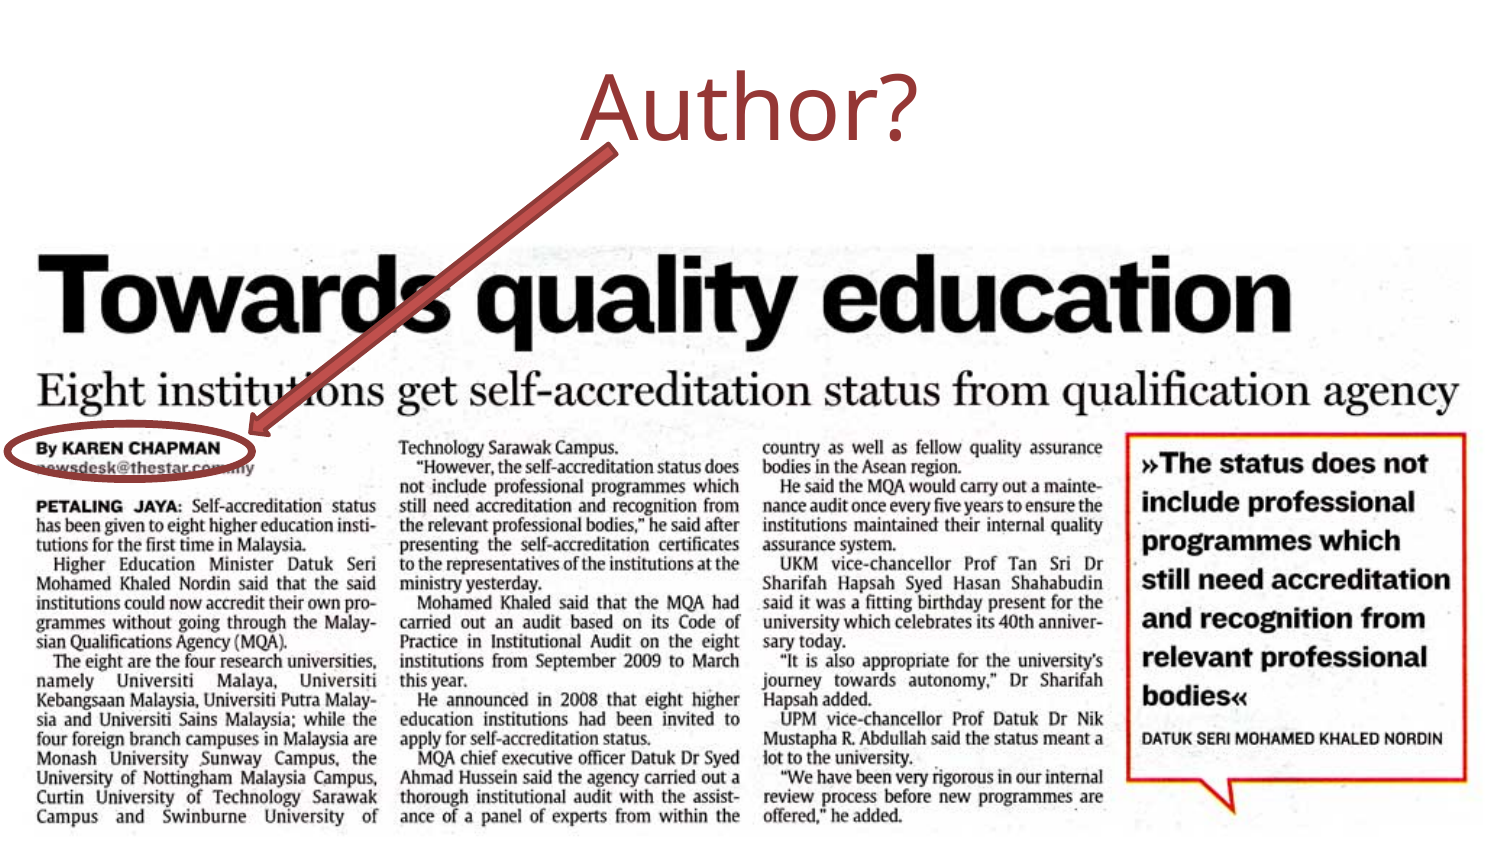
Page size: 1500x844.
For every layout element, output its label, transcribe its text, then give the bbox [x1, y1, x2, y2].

title Author? [75, 33, 1425, 175]
text_box [507, 141, 619, 220]
picture [0, 221, 1500, 844]
